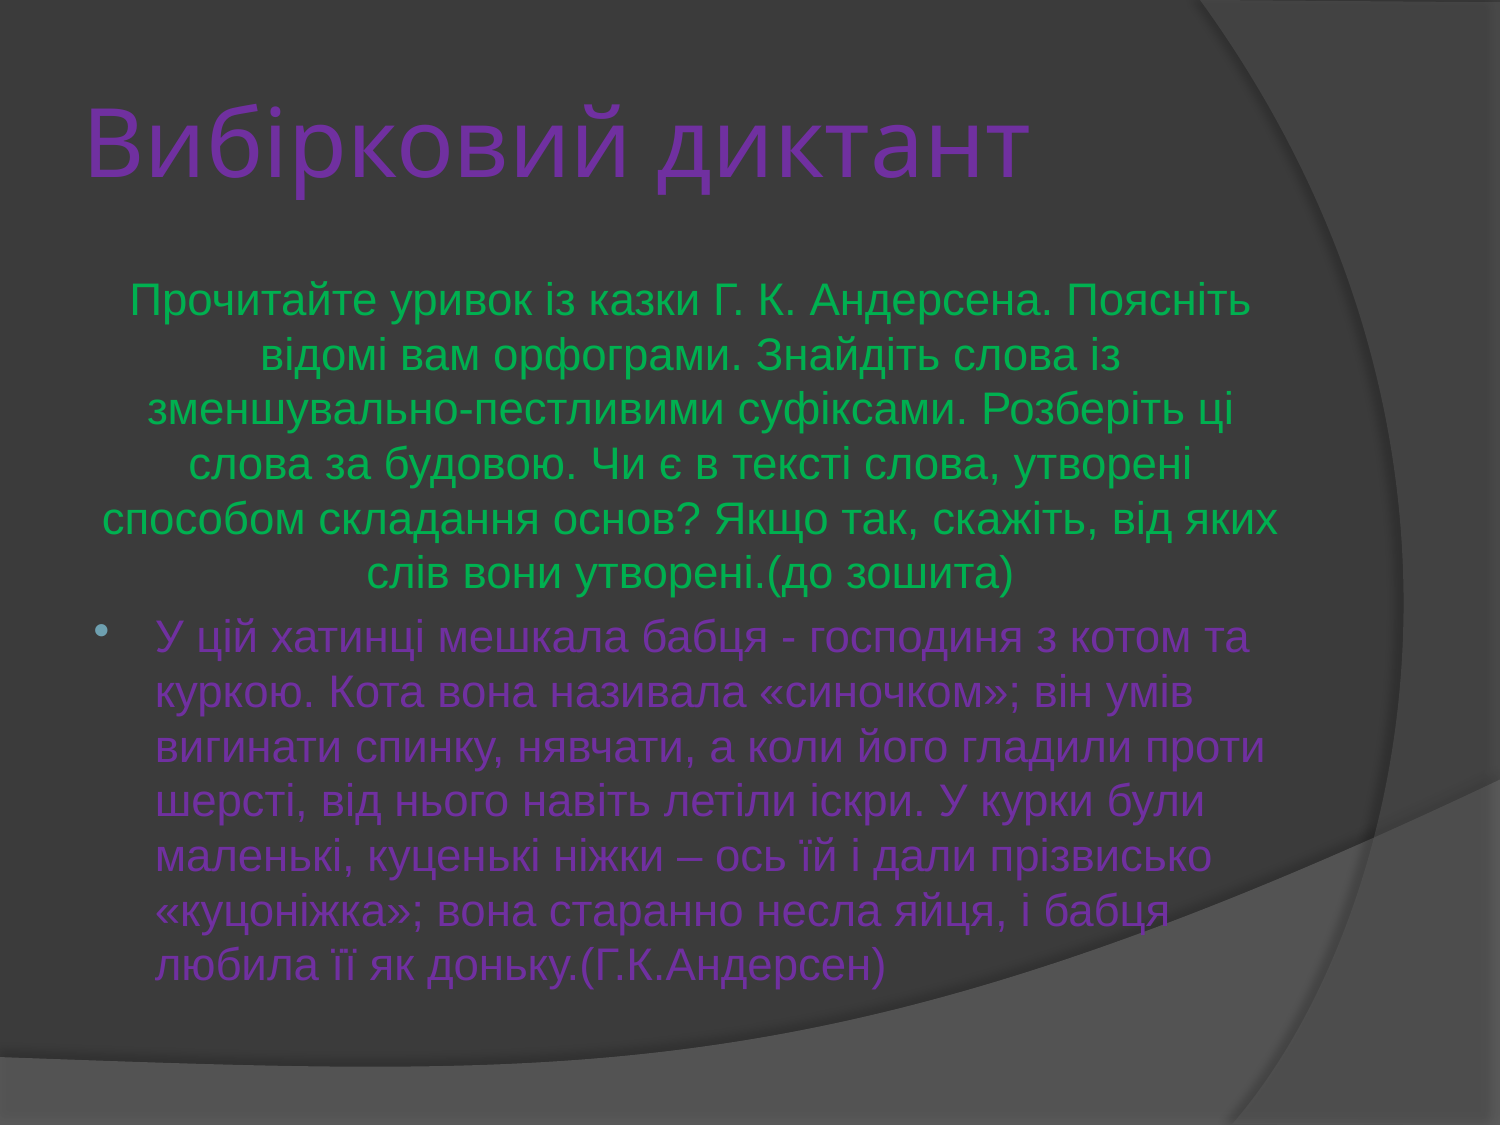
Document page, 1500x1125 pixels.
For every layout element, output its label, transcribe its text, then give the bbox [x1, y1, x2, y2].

title Вибірковий диктант [75, 45, 1300, 233]
list Прочитайте уривок із казки Г. К. Андерсена. Поясніть відомі вам орфограми. Знайдіть слова із зменшувально-пестливими суфіксами. Розберіть ці слова за будовою. Чи є в тексті слова, утворені способом складання основ? Якщо так, скажіть, від яких слів вони утворені.(до зошита) У цій хатинці мешкала бабця - господиня з котом та куркою. Кота вона називала «синочком»; він умів вигинати спинку, нявчати, а коли його гладили проти шерсті, від нього навіть летіли іскри. У курки були маленькі, куценькі ніжки – ось їй і дали прізвисько «куцоніжка»; вона старанно несла яйця, і бабця любила її як доньку.(Г.К.Андерсен) [75, 262, 1300, 1005]
